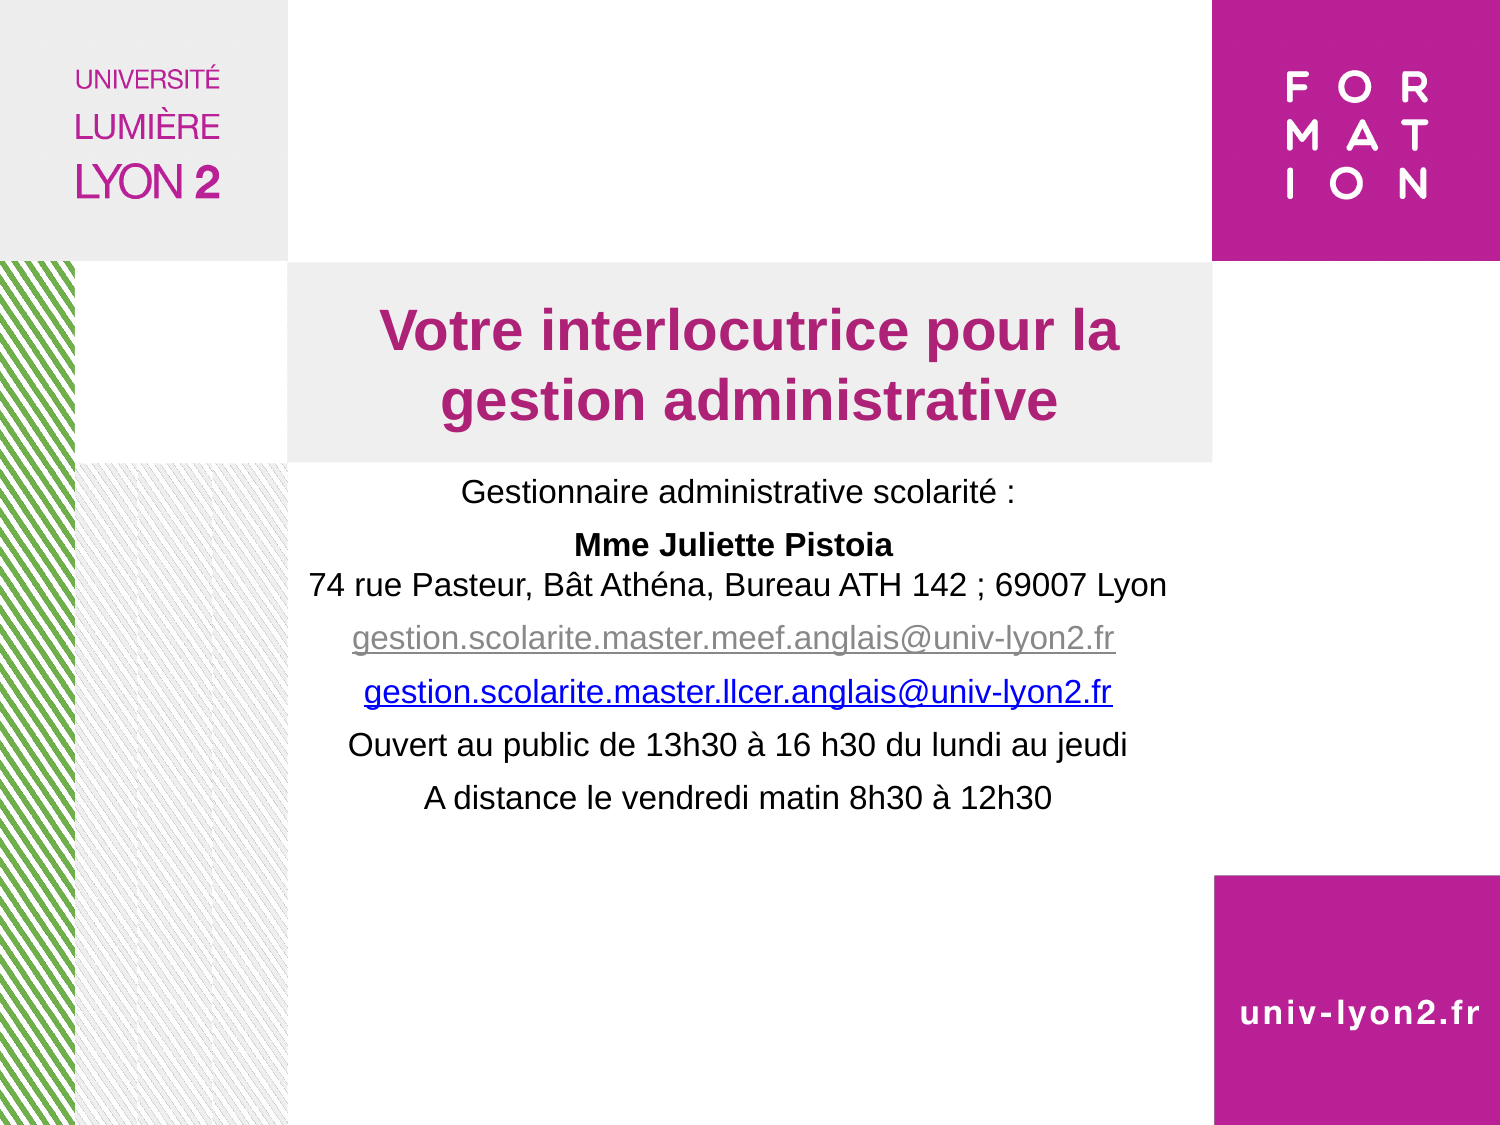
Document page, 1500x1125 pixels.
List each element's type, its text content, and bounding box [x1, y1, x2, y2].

title Votre interlocutrice pour la gestion administrative [287, 262, 1213, 462]
subtitle Gestionnaire administrative scolarité : Mme Juliette Pistoia 74 rue Pasteur, Bât Athéna, Bureau ATH 142 ; 69007 Lyon gestion.scolarite.master.meef.anglais@univ-lyon2.fr gestion.scolarite.master.llcer.anglais@univ-lyon2.fr Ouvert au public de 13h30 à 16 h30 du lundi au jeudi A distance le vendredi matin 8h30 à 12h30 [143, 462, 1335, 1035]
picture [0, 0, 288, 1125]
picture [1212, 874, 1500, 1125]
picture [1212, 0, 1500, 261]
